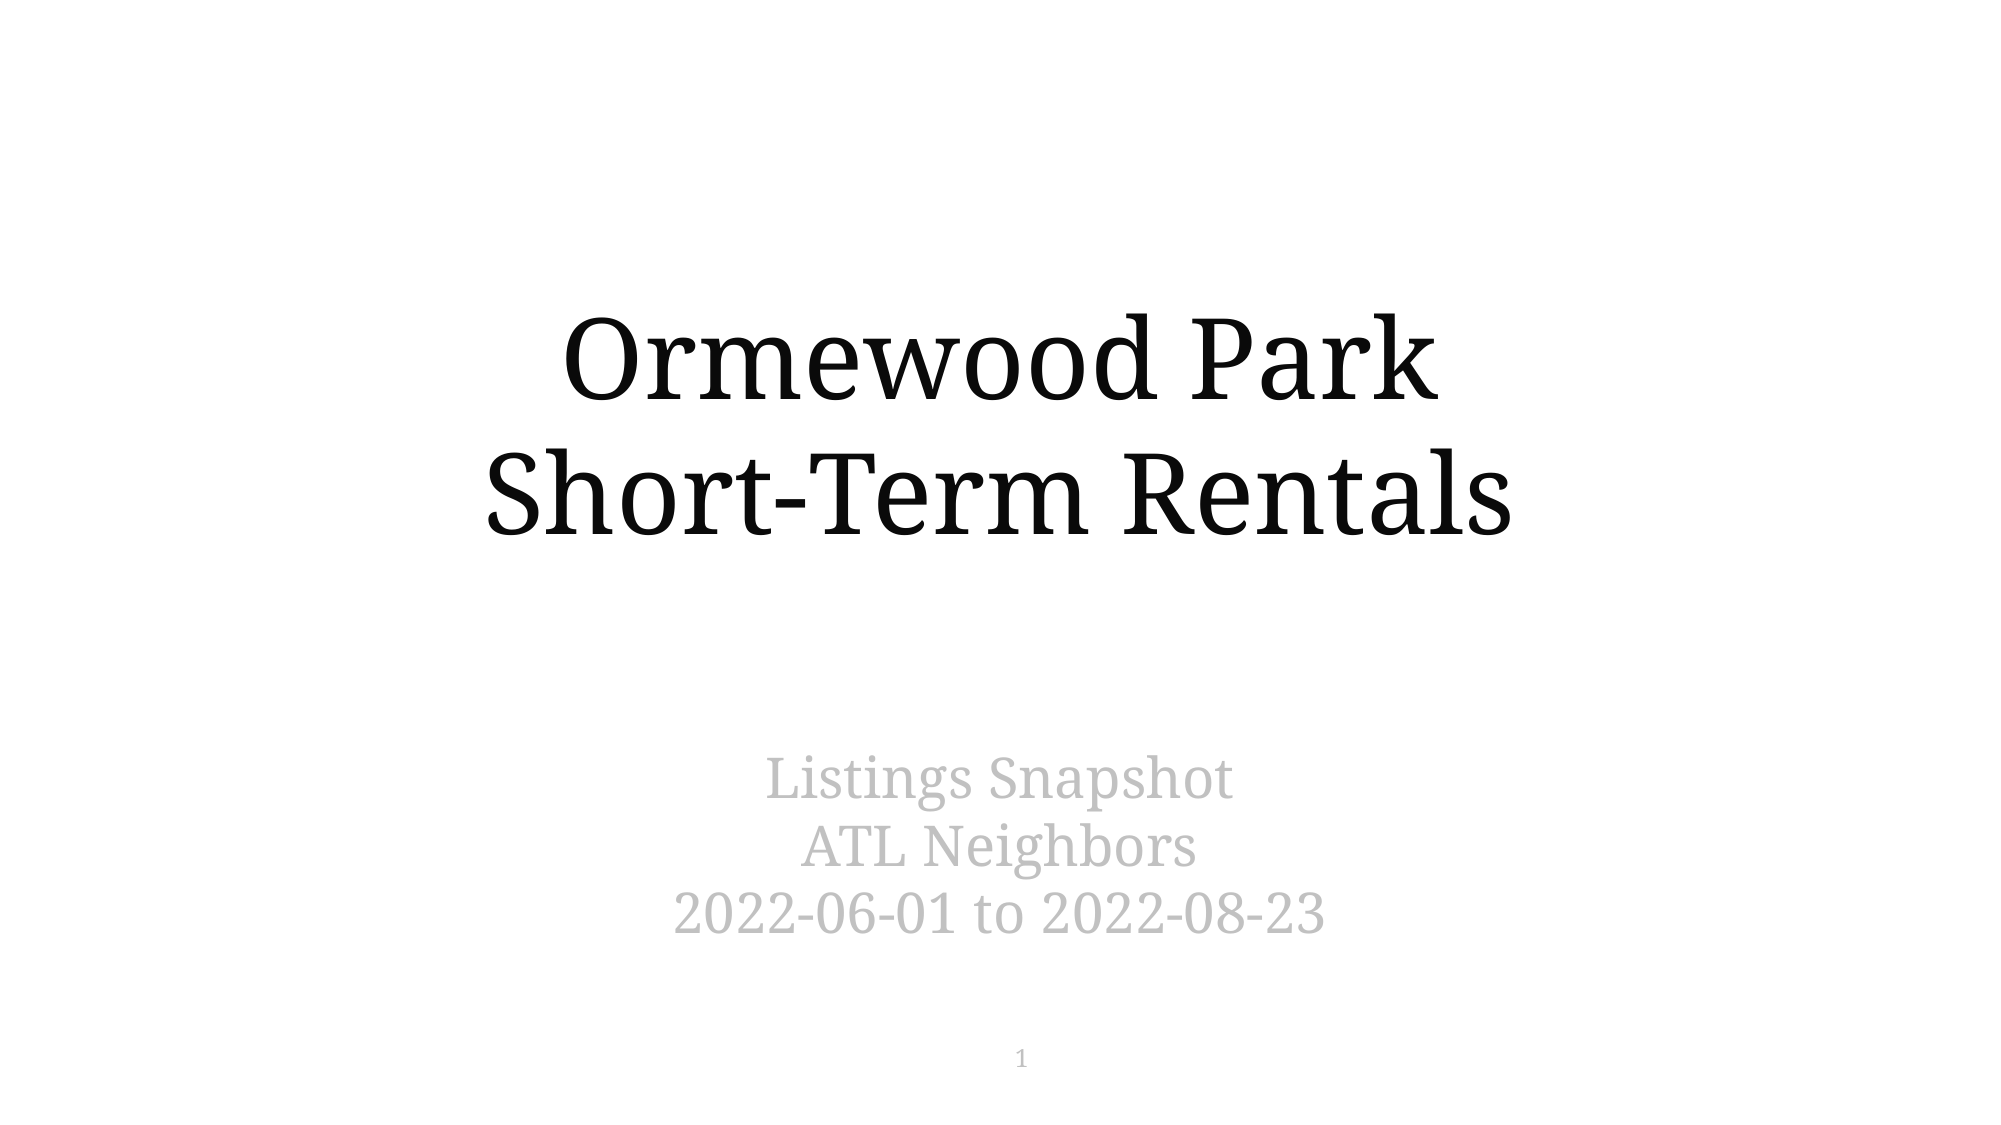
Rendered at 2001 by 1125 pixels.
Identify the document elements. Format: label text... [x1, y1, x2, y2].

slide_number 1 [999, 1035, 1132, 1085]
